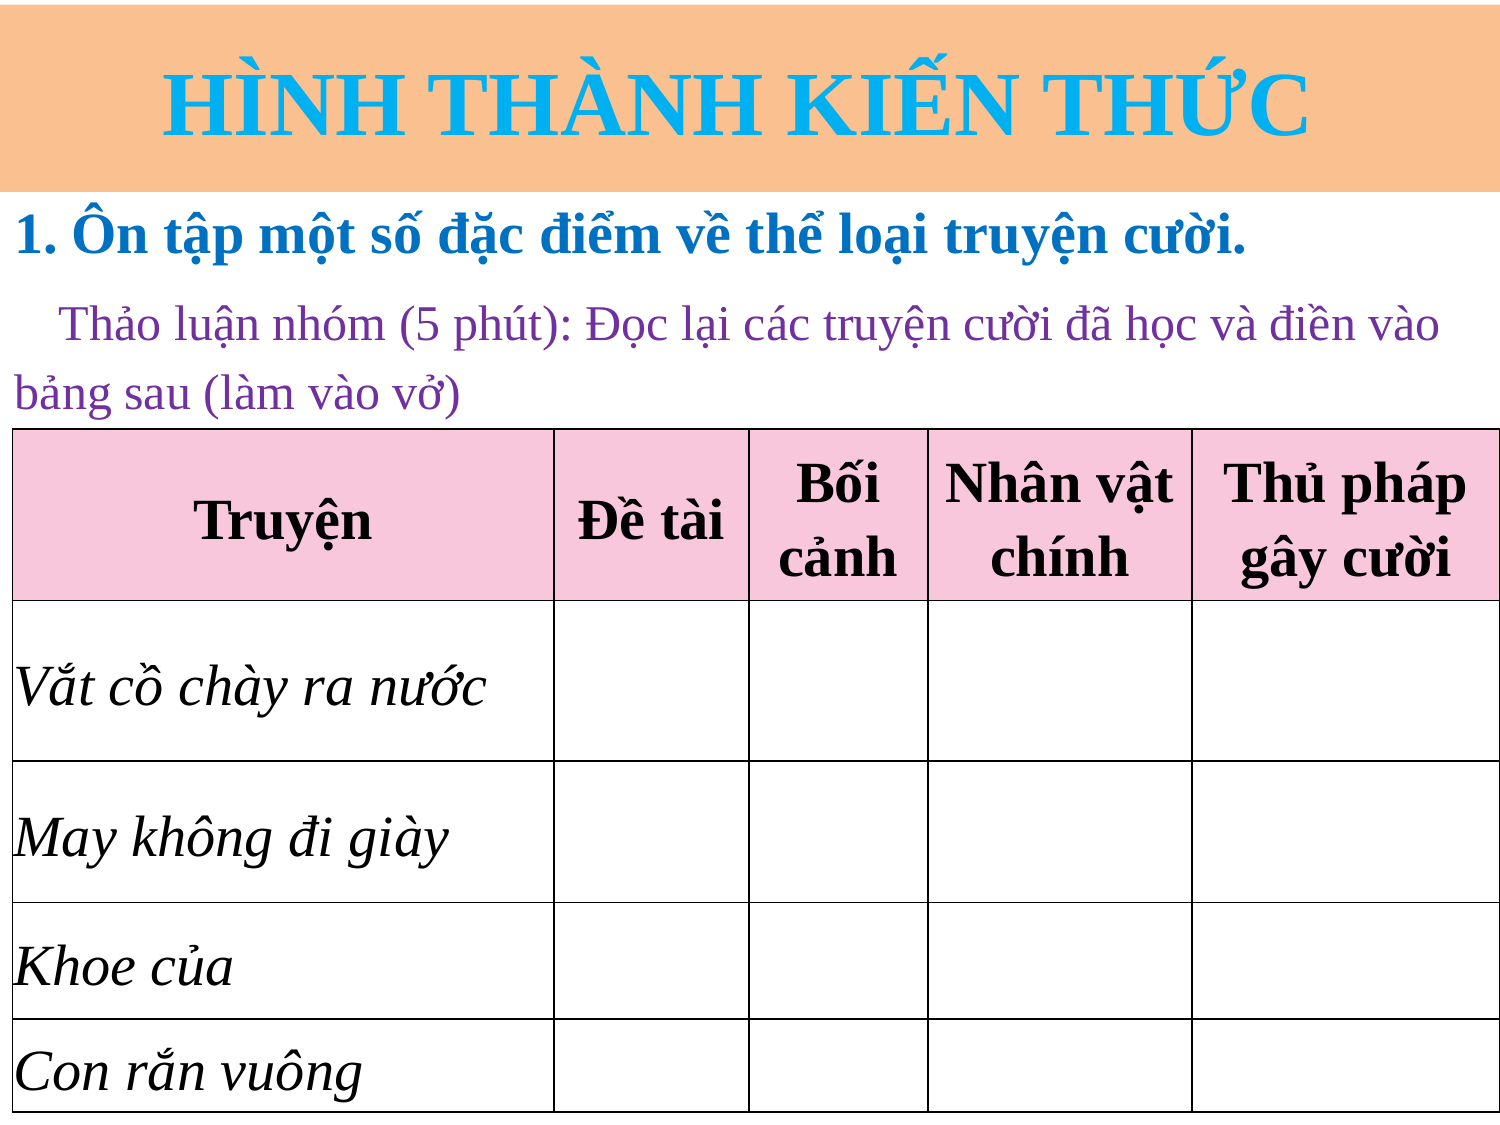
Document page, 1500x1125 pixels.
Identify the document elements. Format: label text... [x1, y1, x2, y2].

table_header Đề tài [555, 430, 748, 600]
table_cell [750, 601, 927, 760]
table_cell [1193, 1020, 1499, 1111]
table_cell [1193, 601, 1499, 760]
text_box Thảo luận nhóm (5 phút): Đọc lại các truyện cười đã học và điền vào bảng sau (làm vào vở) [0, 274, 1500, 428]
table_cell [555, 903, 748, 1018]
table_cell [750, 1020, 927, 1111]
table_cell Vắt cồ chày ra nước [13, 601, 553, 760]
table_cell [555, 762, 748, 902]
table_cell [1193, 903, 1499, 1018]
table_cell [750, 903, 927, 1018]
table_cell [1193, 762, 1499, 902]
table_cell Con rắn vuông [13, 1020, 553, 1111]
table_cell [929, 762, 1191, 902]
text_box Ôn tập một số đặc điểm về thể loại truyện cười. [0, 187, 1500, 273]
table_cell [750, 762, 927, 902]
title HÌNH THÀNH KIẾN THỨC [0, 4, 1500, 187]
table_cell [929, 903, 1191, 1018]
table_cell Khoe của [13, 903, 553, 1018]
table_cell May không đi giày [13, 762, 553, 902]
table_cell [929, 1020, 1191, 1111]
table_cell [929, 601, 1191, 760]
table_cell [555, 601, 748, 760]
table_header Truyện [13, 430, 553, 600]
table_cell [555, 1020, 748, 1111]
table_header Bối cảnh [750, 430, 927, 600]
table_header Nhân vật chính [929, 430, 1191, 600]
table_header Thủ pháp gây cười [1193, 430, 1499, 600]
